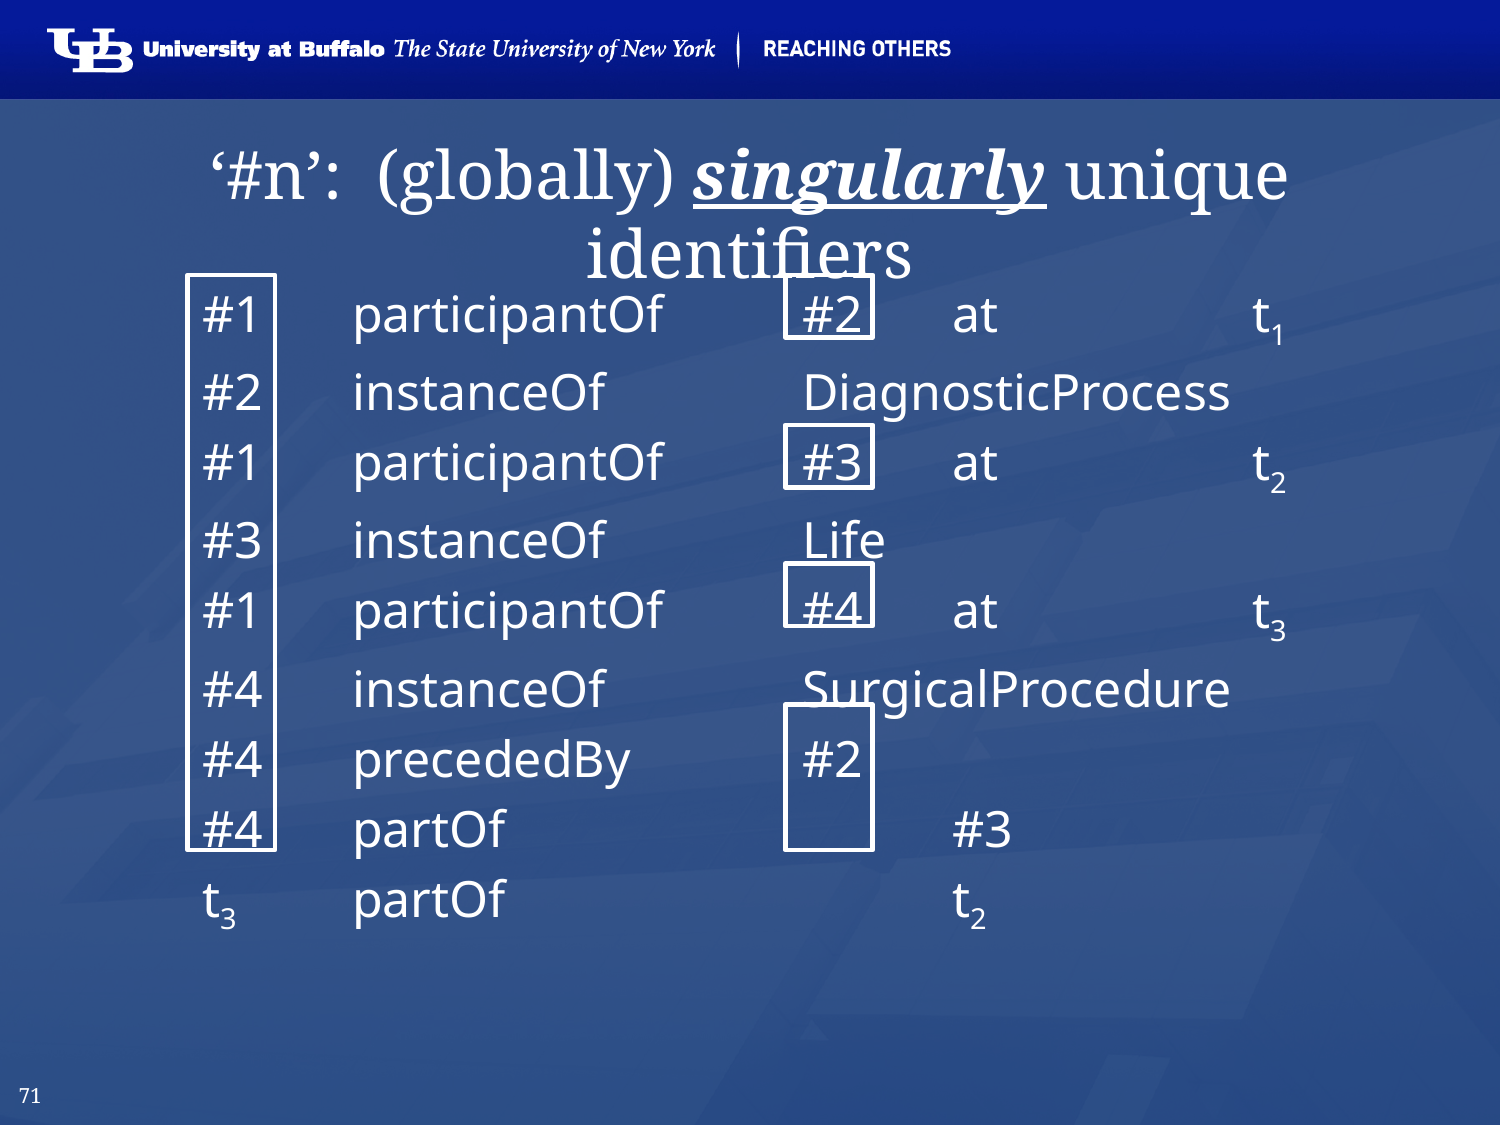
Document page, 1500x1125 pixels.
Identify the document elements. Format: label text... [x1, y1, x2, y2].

title ‘#n’: (globally) singularly unique identifiers [37, 125, 1463, 250]
list #1 participantOf #2 at t1 #2 instanceOf DiagnosticProcess #1 participantOf #3 at t2 #3 instanceOf Life #1 participantOf #4 at t3 #4 instanceOf SurgicalProcedure #4 precededBy #2 #4 partOf #3 t3 partOf t2 [37, 275, 1488, 725]
text_box [785, 725, 873, 850]
picture [0, 0, 1500, 99]
text_box [187, 725, 275, 850]
